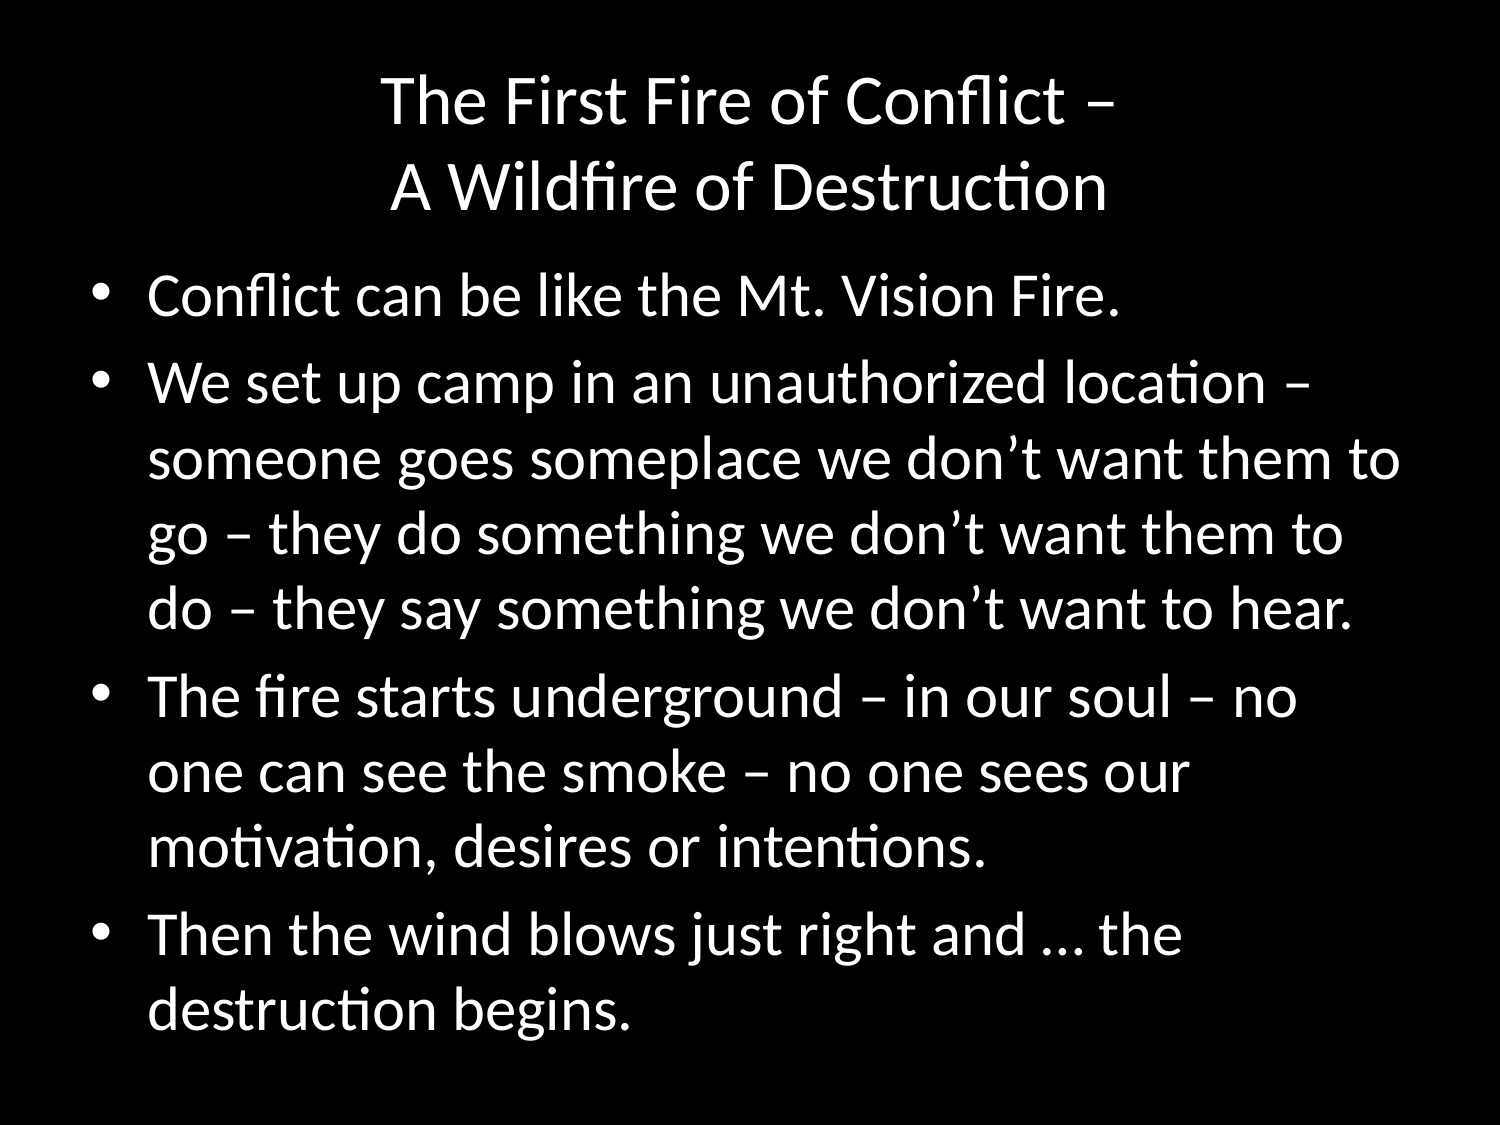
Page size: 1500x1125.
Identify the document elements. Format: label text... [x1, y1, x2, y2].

list Conflict can be like the Mt. Vision Fire. We set up camp in an unauthorized location – someone goes someplace we don’t want them to go – they do something we don’t want them to do – they say something we don’t want to hear. The fire starts underground – in our soul – no one can see the smoke – no one sees our motivation, desires or intentions. Then the wind blows just right and … the destruction begins. [75, 245, 1425, 1073]
title The First Fire of Conflict – A Wildfire of Destruction [75, 45, 1425, 233]
